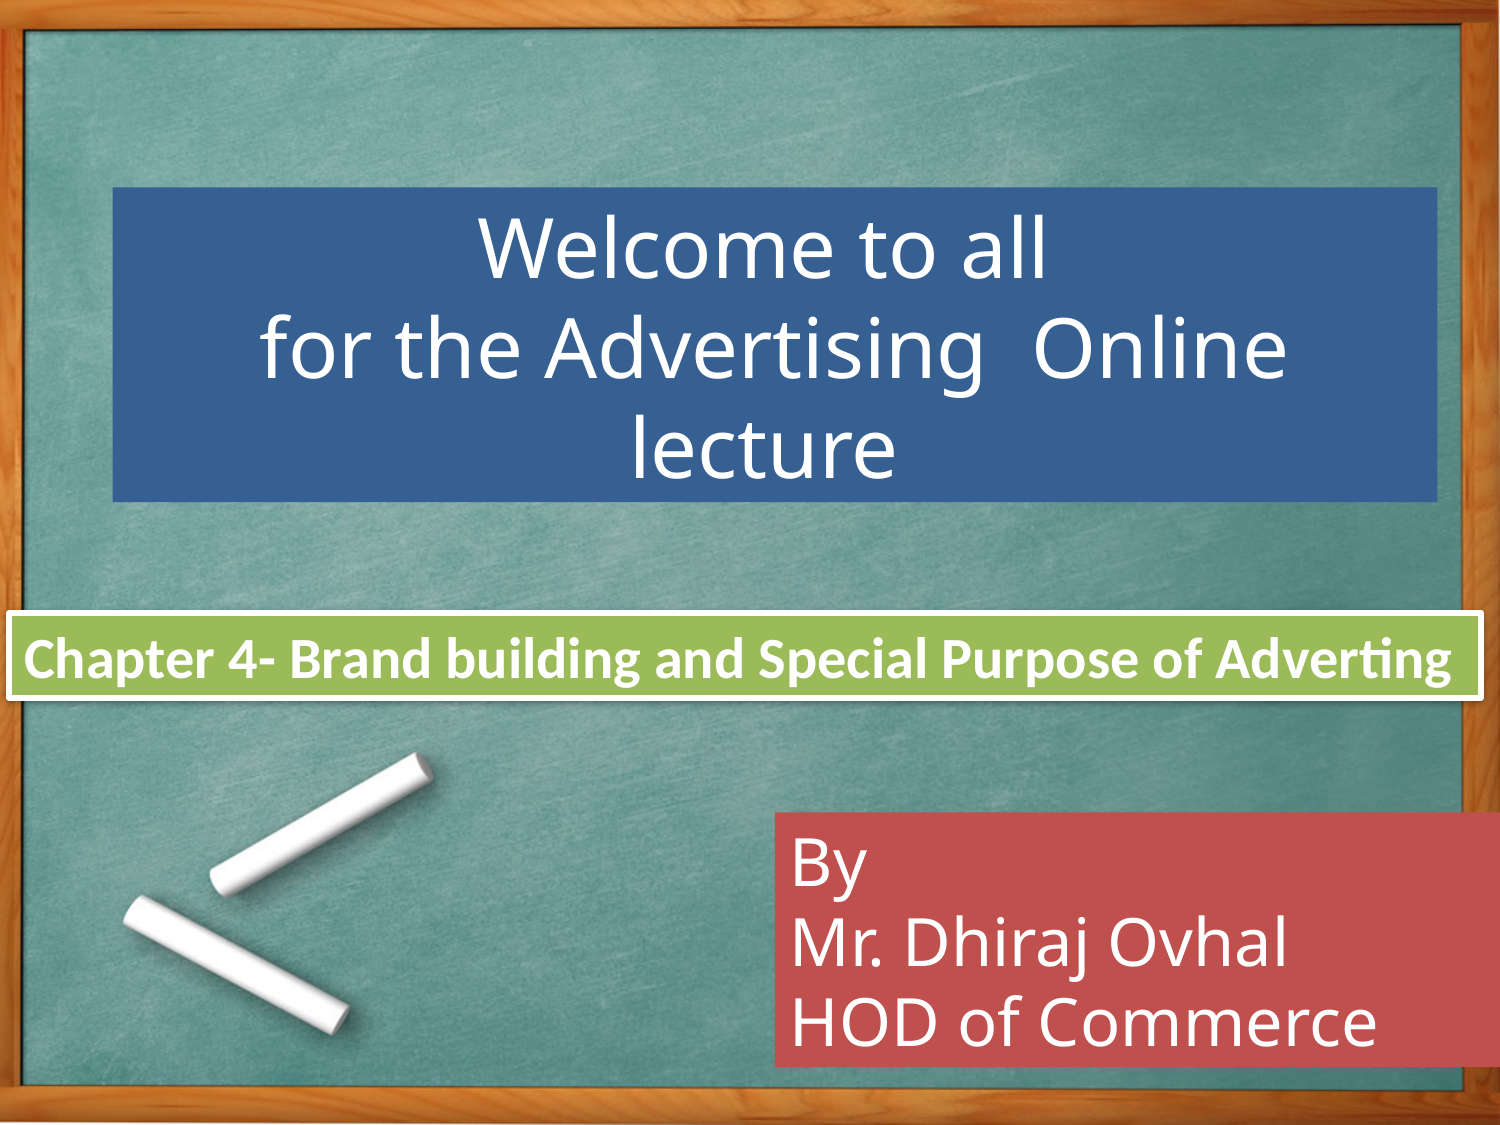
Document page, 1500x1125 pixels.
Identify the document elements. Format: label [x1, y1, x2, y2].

list [0, 0, 1500, 1125]
